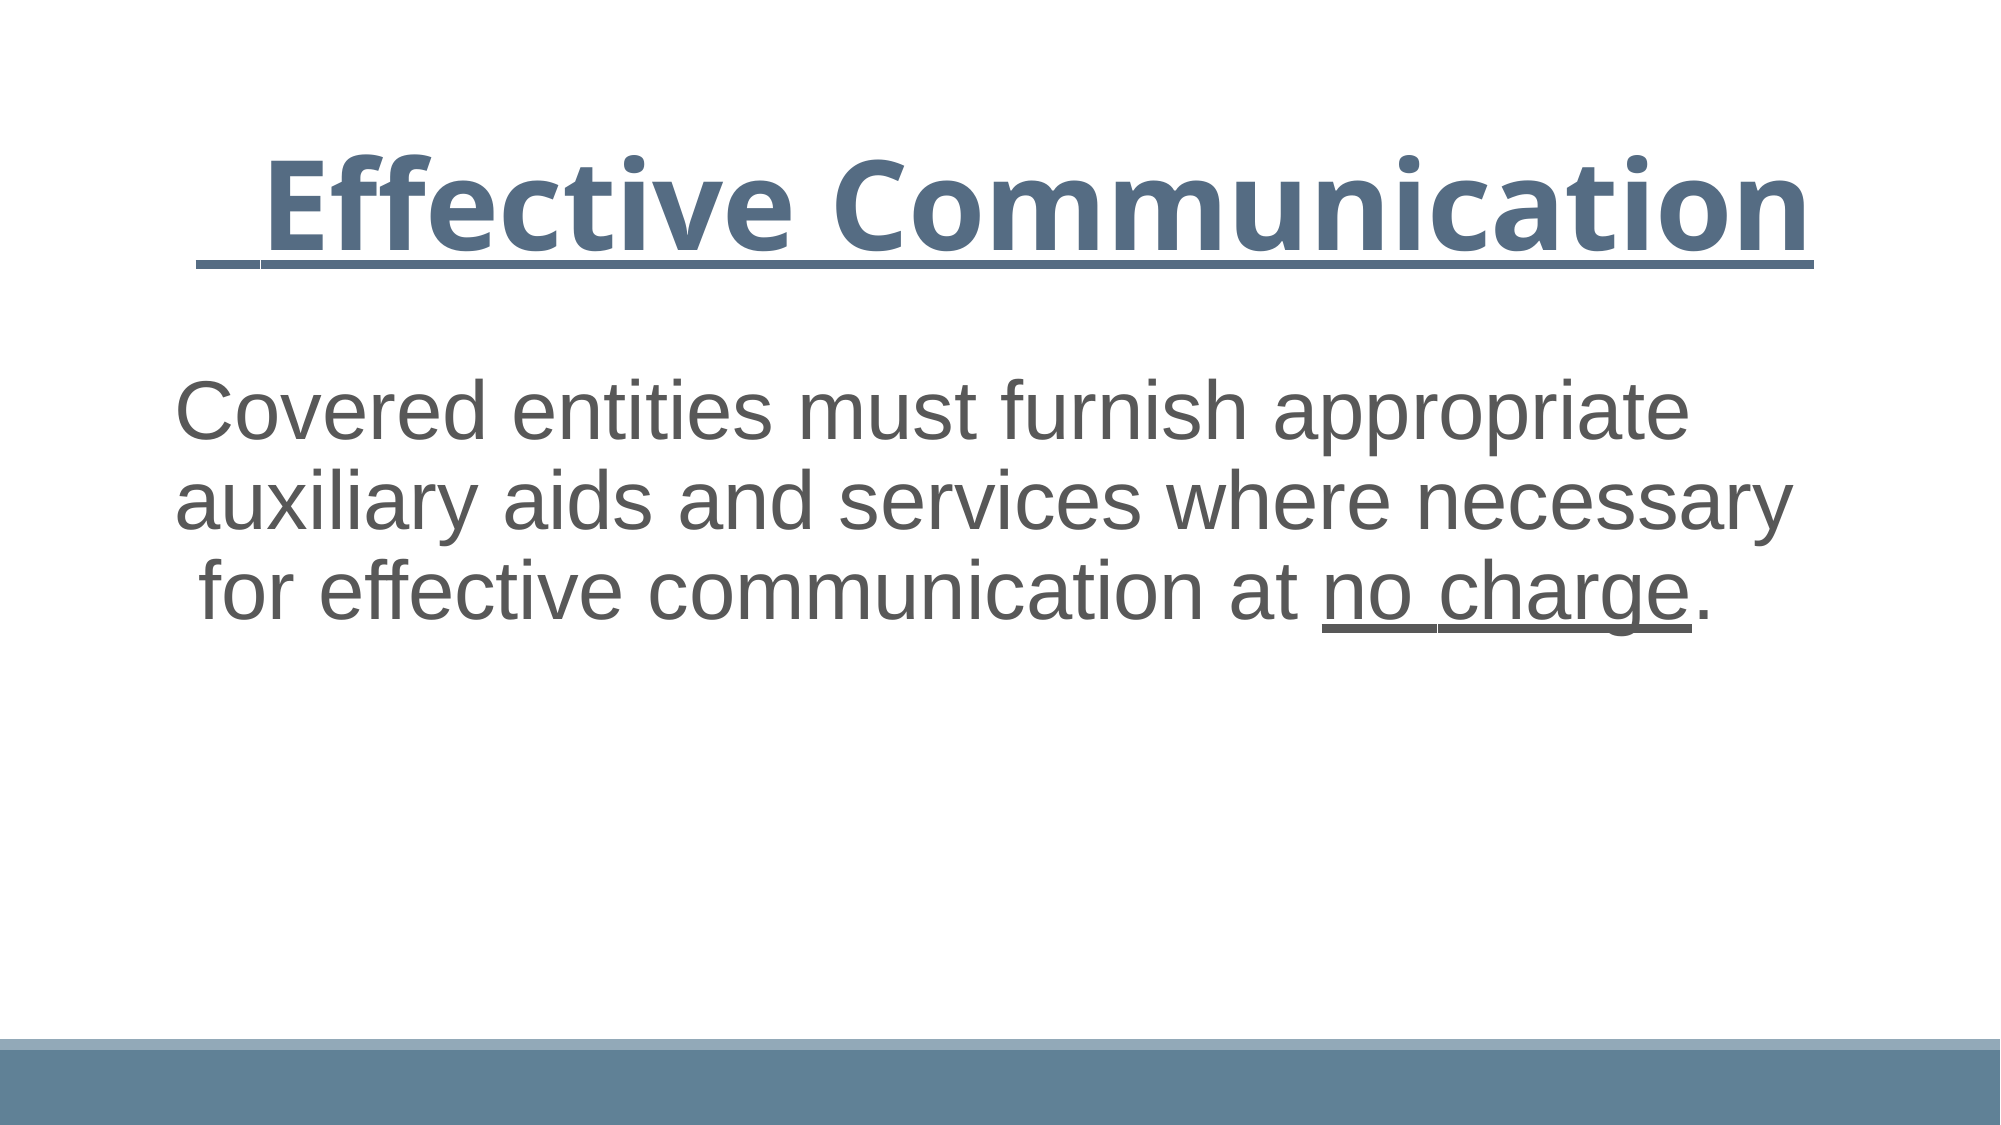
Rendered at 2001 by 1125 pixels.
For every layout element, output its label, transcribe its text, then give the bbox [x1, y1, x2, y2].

text_box Covered entities must furnish appropriate auxiliary aids and services where necessary for effective communication at no charge. [172, 355, 1804, 638]
title Effective Communication [167, 123, 1833, 426]
